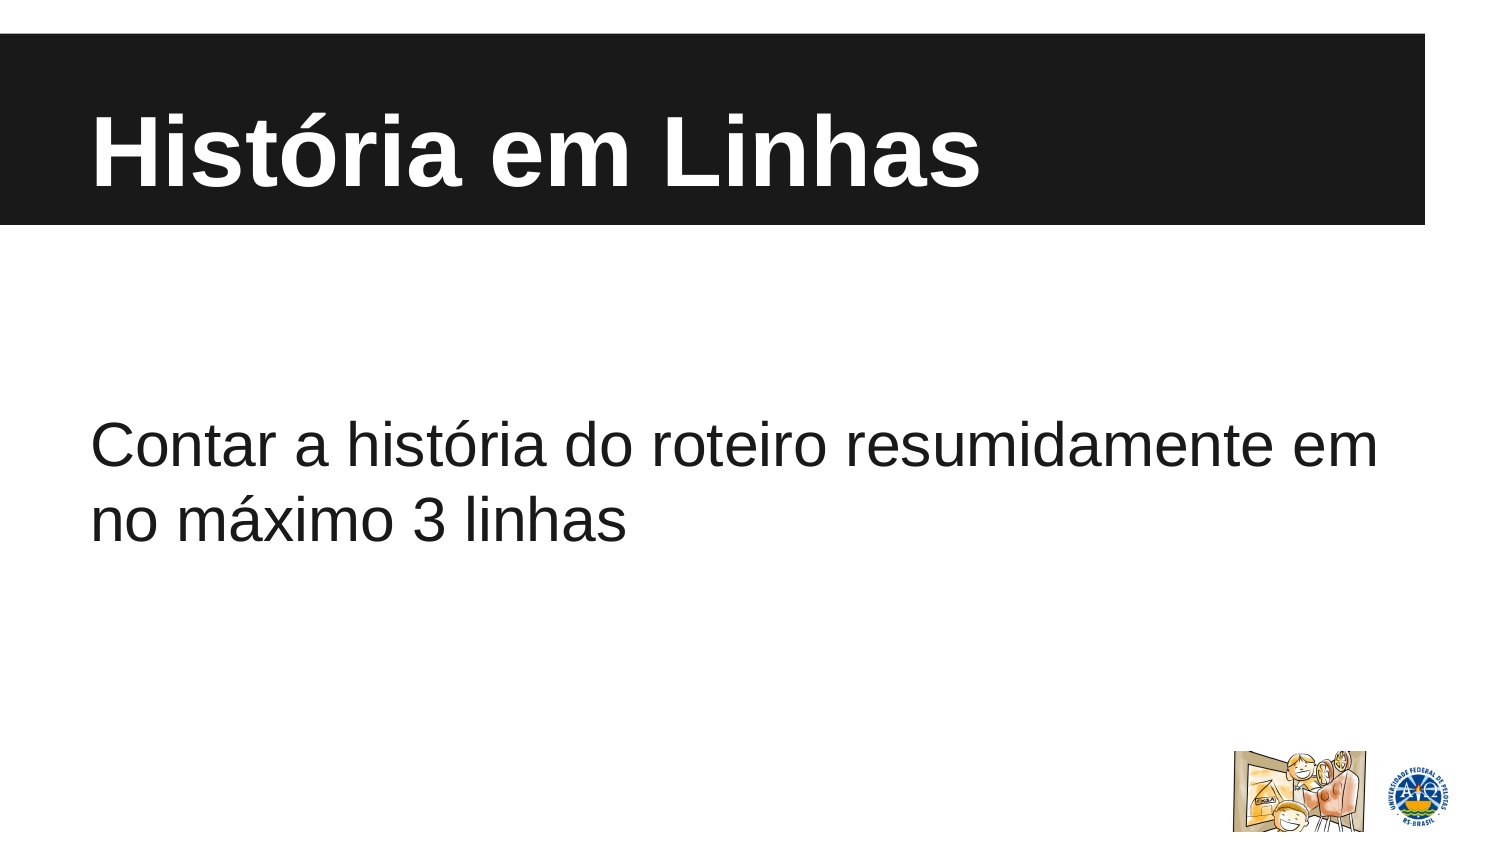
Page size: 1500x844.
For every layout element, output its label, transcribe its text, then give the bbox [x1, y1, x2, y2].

list Contar a história do roteiro resumidamente em no máximo 3 linhas [75, 239, 1425, 808]
picture [1218, 751, 1454, 833]
title História em Linhas [75, 33, 1425, 221]
